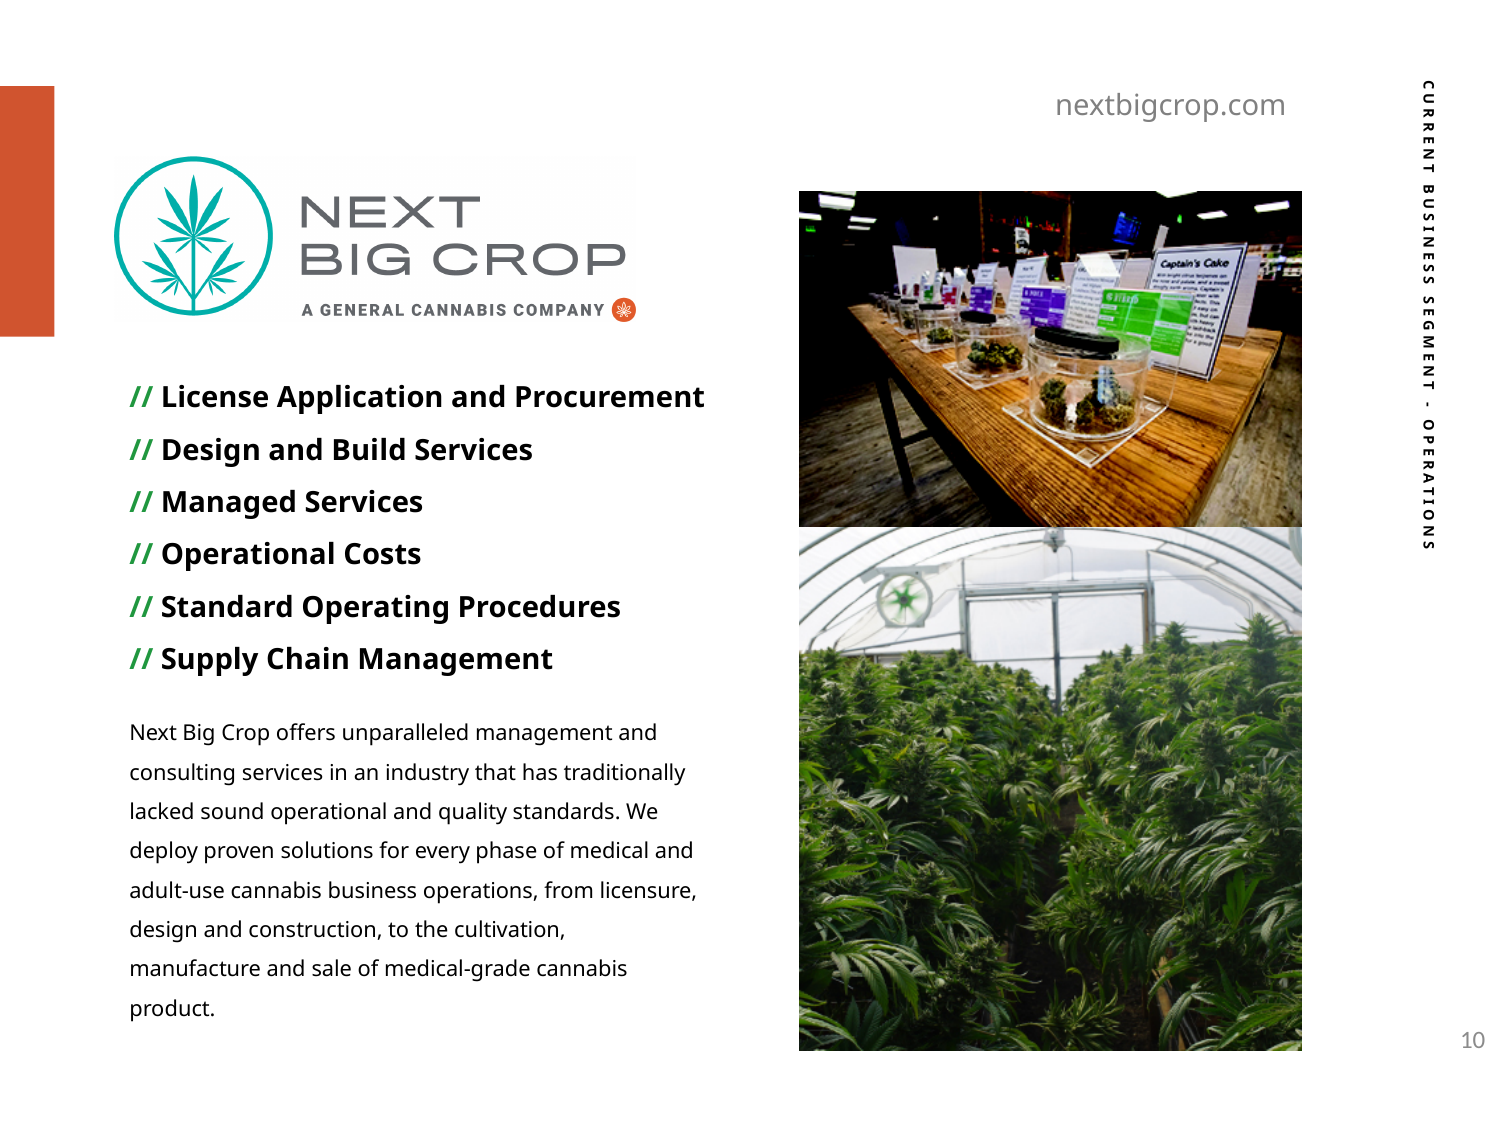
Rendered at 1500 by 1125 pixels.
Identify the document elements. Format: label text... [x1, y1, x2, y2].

slide_number 9 [1163, 1008, 1500, 1069]
text_box nextbigcrop.com [865, 78, 1302, 129]
text_box CURRENT BUSINESS SEGMENT - OPERATIONS [1413, 18, 1446, 612]
text_box [0, 85, 55, 338]
text_box Next Big Crop offers unparalleled management and consulting services in an industry that has traditionally lacked sound operational and quality standards. We deploy proven solutions for every phase of medical and adult-use cannabis business operations, from licensure, design and construction, to the cultivation, manufacture and sale of medical-grade cannabis product. [114, 698, 716, 1068]
picture [114, 156, 636, 322]
picture [799, 191, 1302, 1051]
text_box // License Application and Procurement // Design and Build Services // Managed Services // Operational Costs // Standard Operating Procedures // Supply Chain Management [114, 353, 799, 684]
